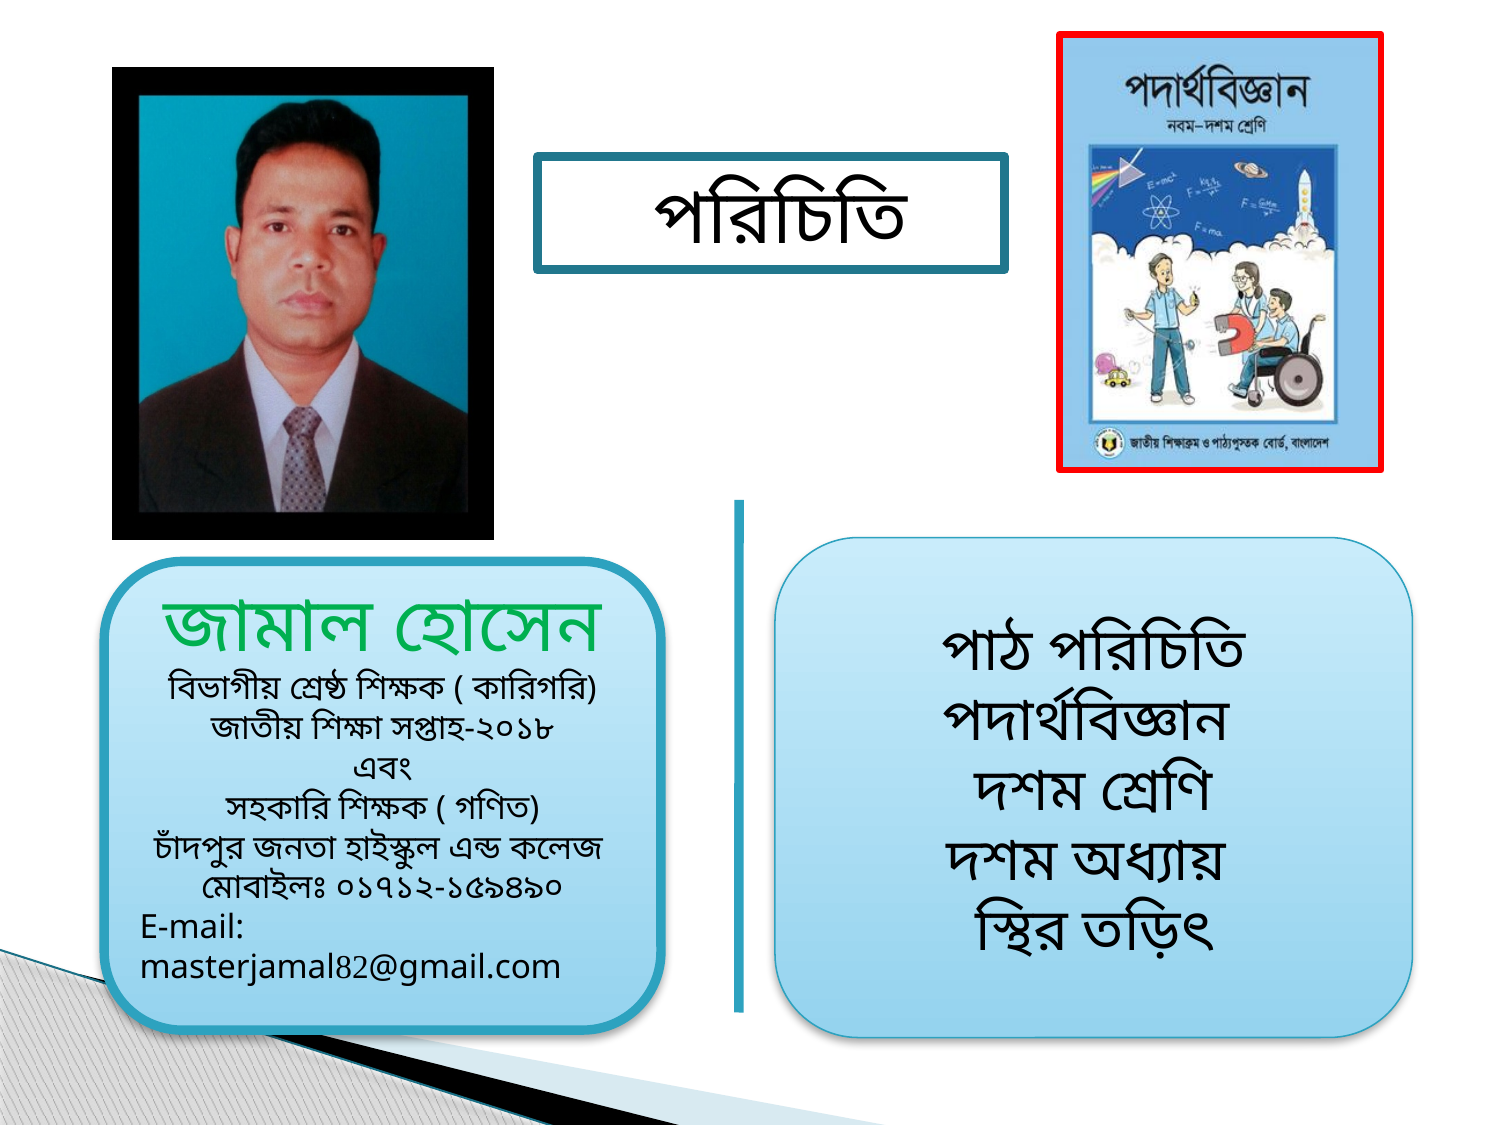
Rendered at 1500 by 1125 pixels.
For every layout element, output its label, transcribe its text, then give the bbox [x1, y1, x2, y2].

text_box পরিচিতি [533, 152, 1009, 274]
text_box জামাল হোসেন বিভাগীয় শ্রেষ্ঠ শিক্ষক ( কারিগরি) জাতীয় শিক্ষা সপ্তাহ-২০১৮ এবং সহকারি শিক্ষক ( গণিত) চাঁদপুর জনতা হাইস্কুল এন্ড কলেজ মোবাইলঃ ০১৭১২-১৫৯৪৯০ E-mail: masterjamal82@gmail.com [103, 560, 662, 1031]
text_box পাঠ পরিচিতি পদার্থবিজ্ঞান দশম শ্রেণি দশম অধ্যায় স্থির তড়িৎ [774, 536, 1414, 1039]
picture [112, 67, 495, 540]
picture [1062, 37, 1379, 468]
